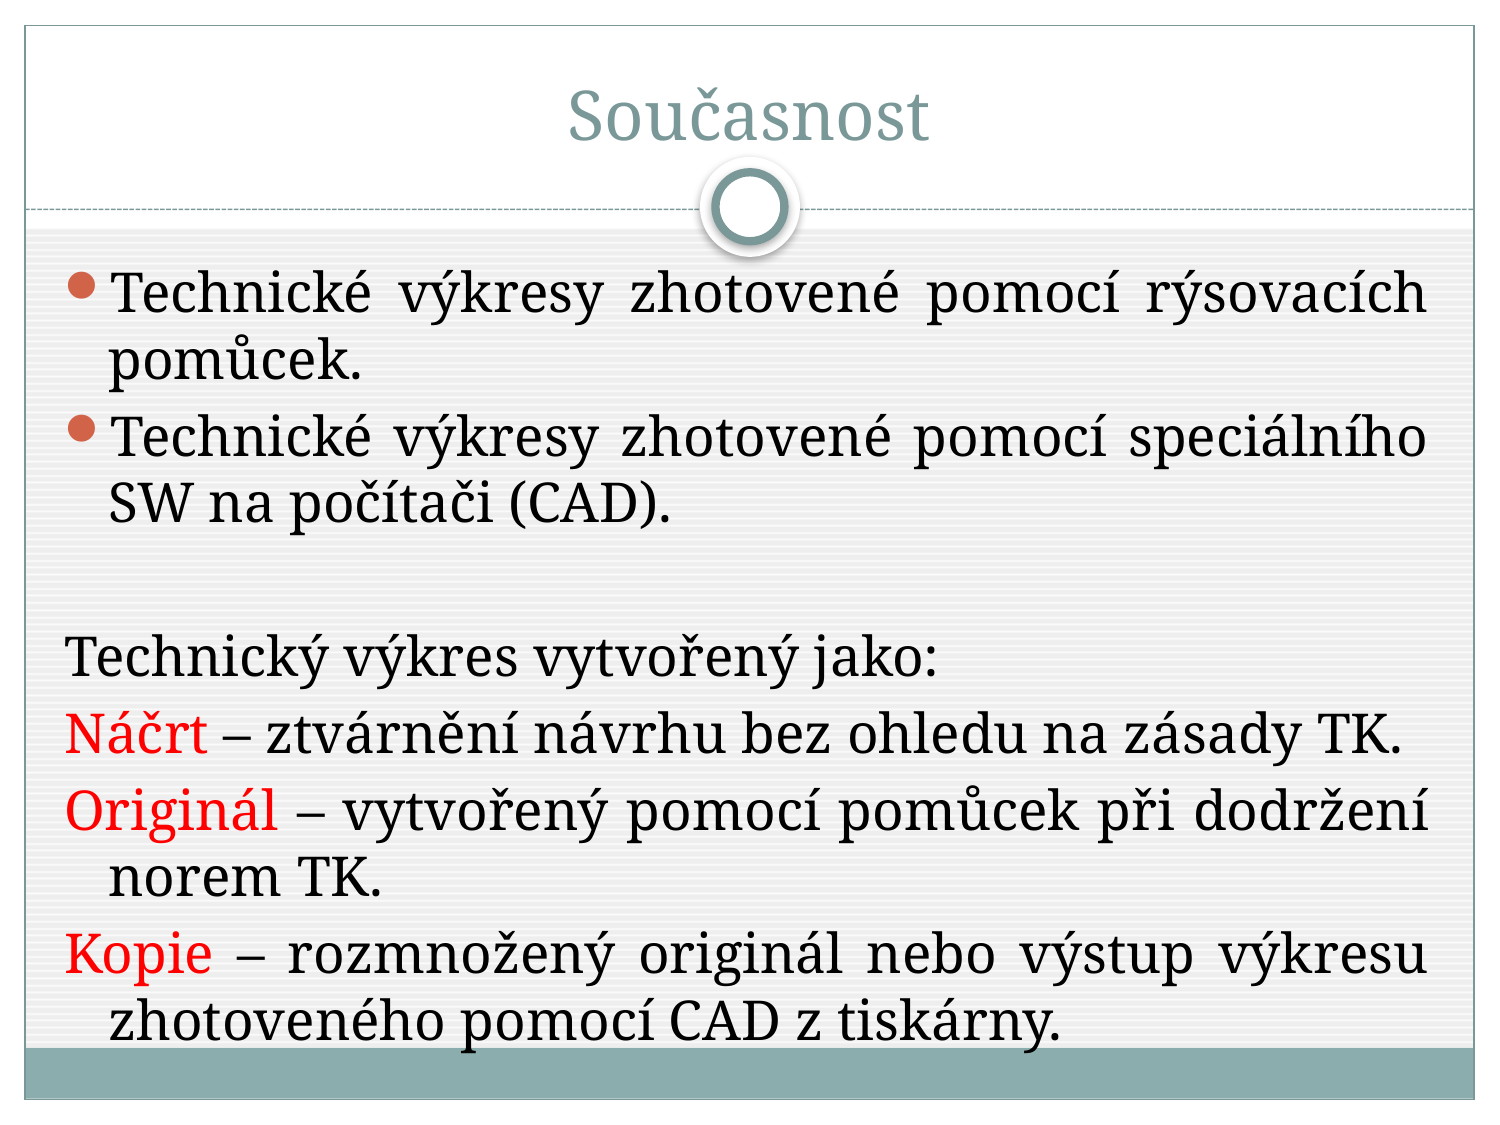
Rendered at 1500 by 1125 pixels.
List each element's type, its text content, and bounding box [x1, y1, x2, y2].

title Současnost [49, 37, 1450, 162]
list Technické výkresy zhotovené pomocí rýsovacích pomůcek. Technické výkresy zhotovené pomocí speciálního SW na počítači (CAD). Technický výkres vytvořený jako: Náčrt – ztvárnění návrhu bez ohledu na zásady TK. Originál – vytvořený pomocí pomůcek při dodržení norem TK. Kopie – rozmnožený originál nebo výstup výkresu zhotoveného pomocí CAD z tiskárny. [49, 250, 1445, 1071]
